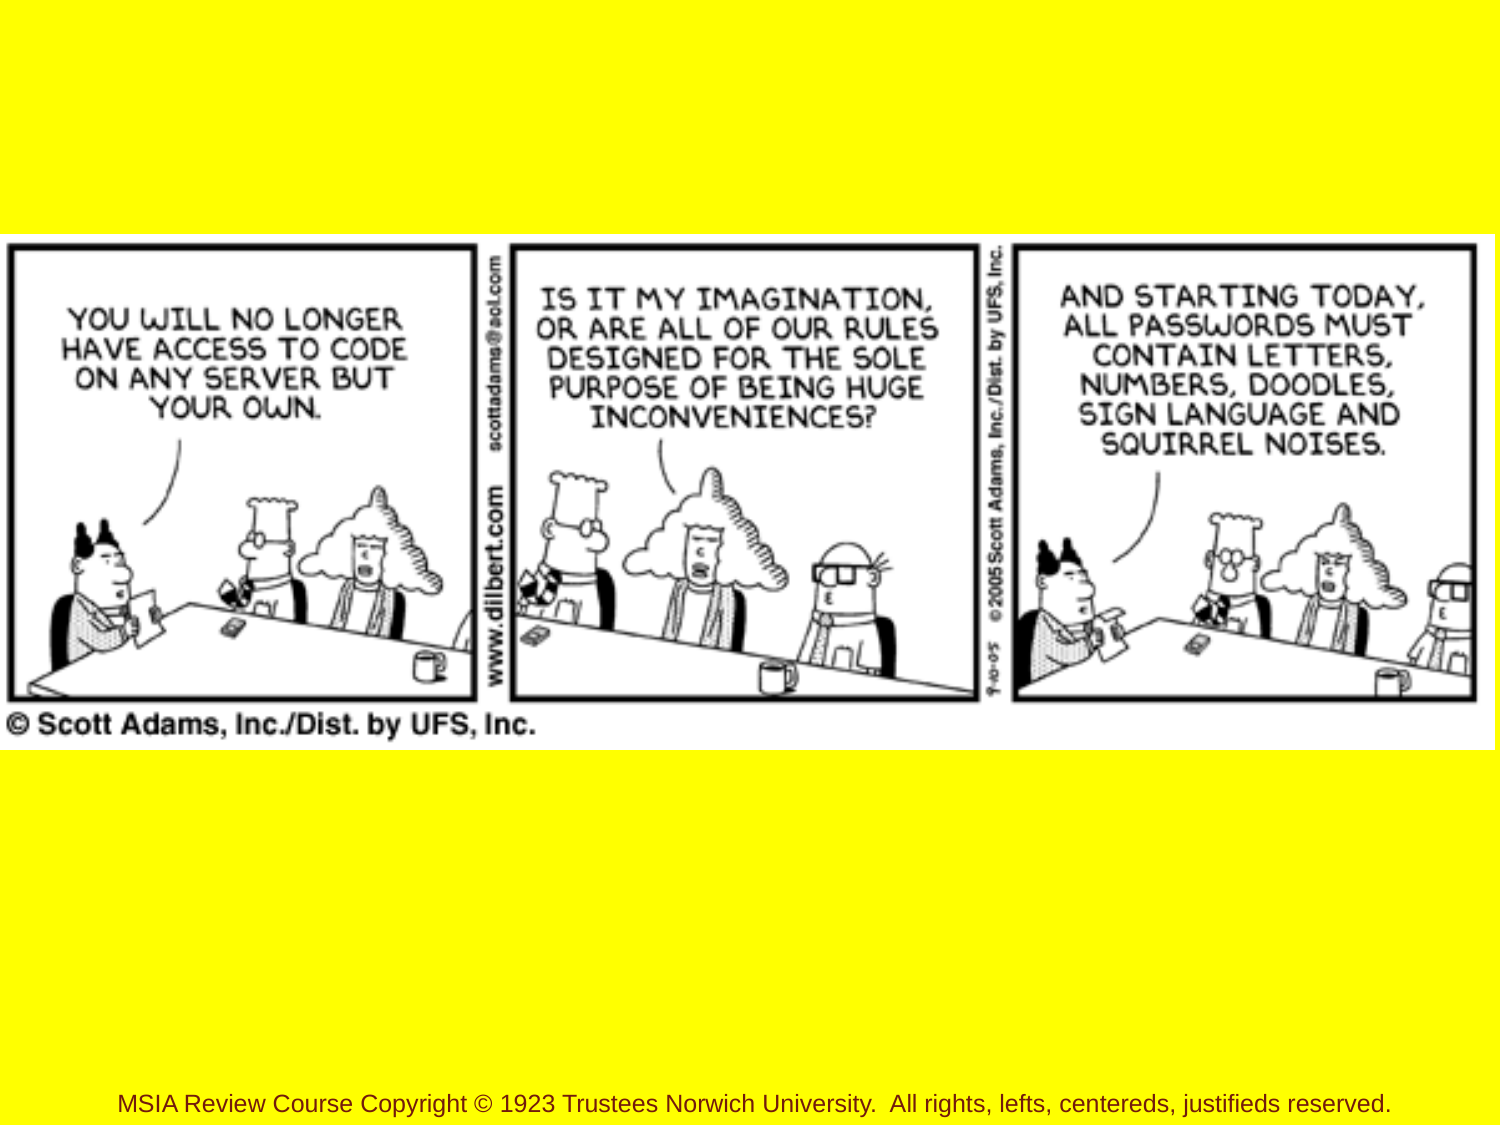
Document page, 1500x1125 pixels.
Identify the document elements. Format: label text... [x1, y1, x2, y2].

footer MSIA Review Course Copyright © 1923 Trustees Norwich University. All rights, lefts, centereds, justifieds reserved. [70, 1077, 1442, 1125]
picture [0, 234, 1495, 751]
